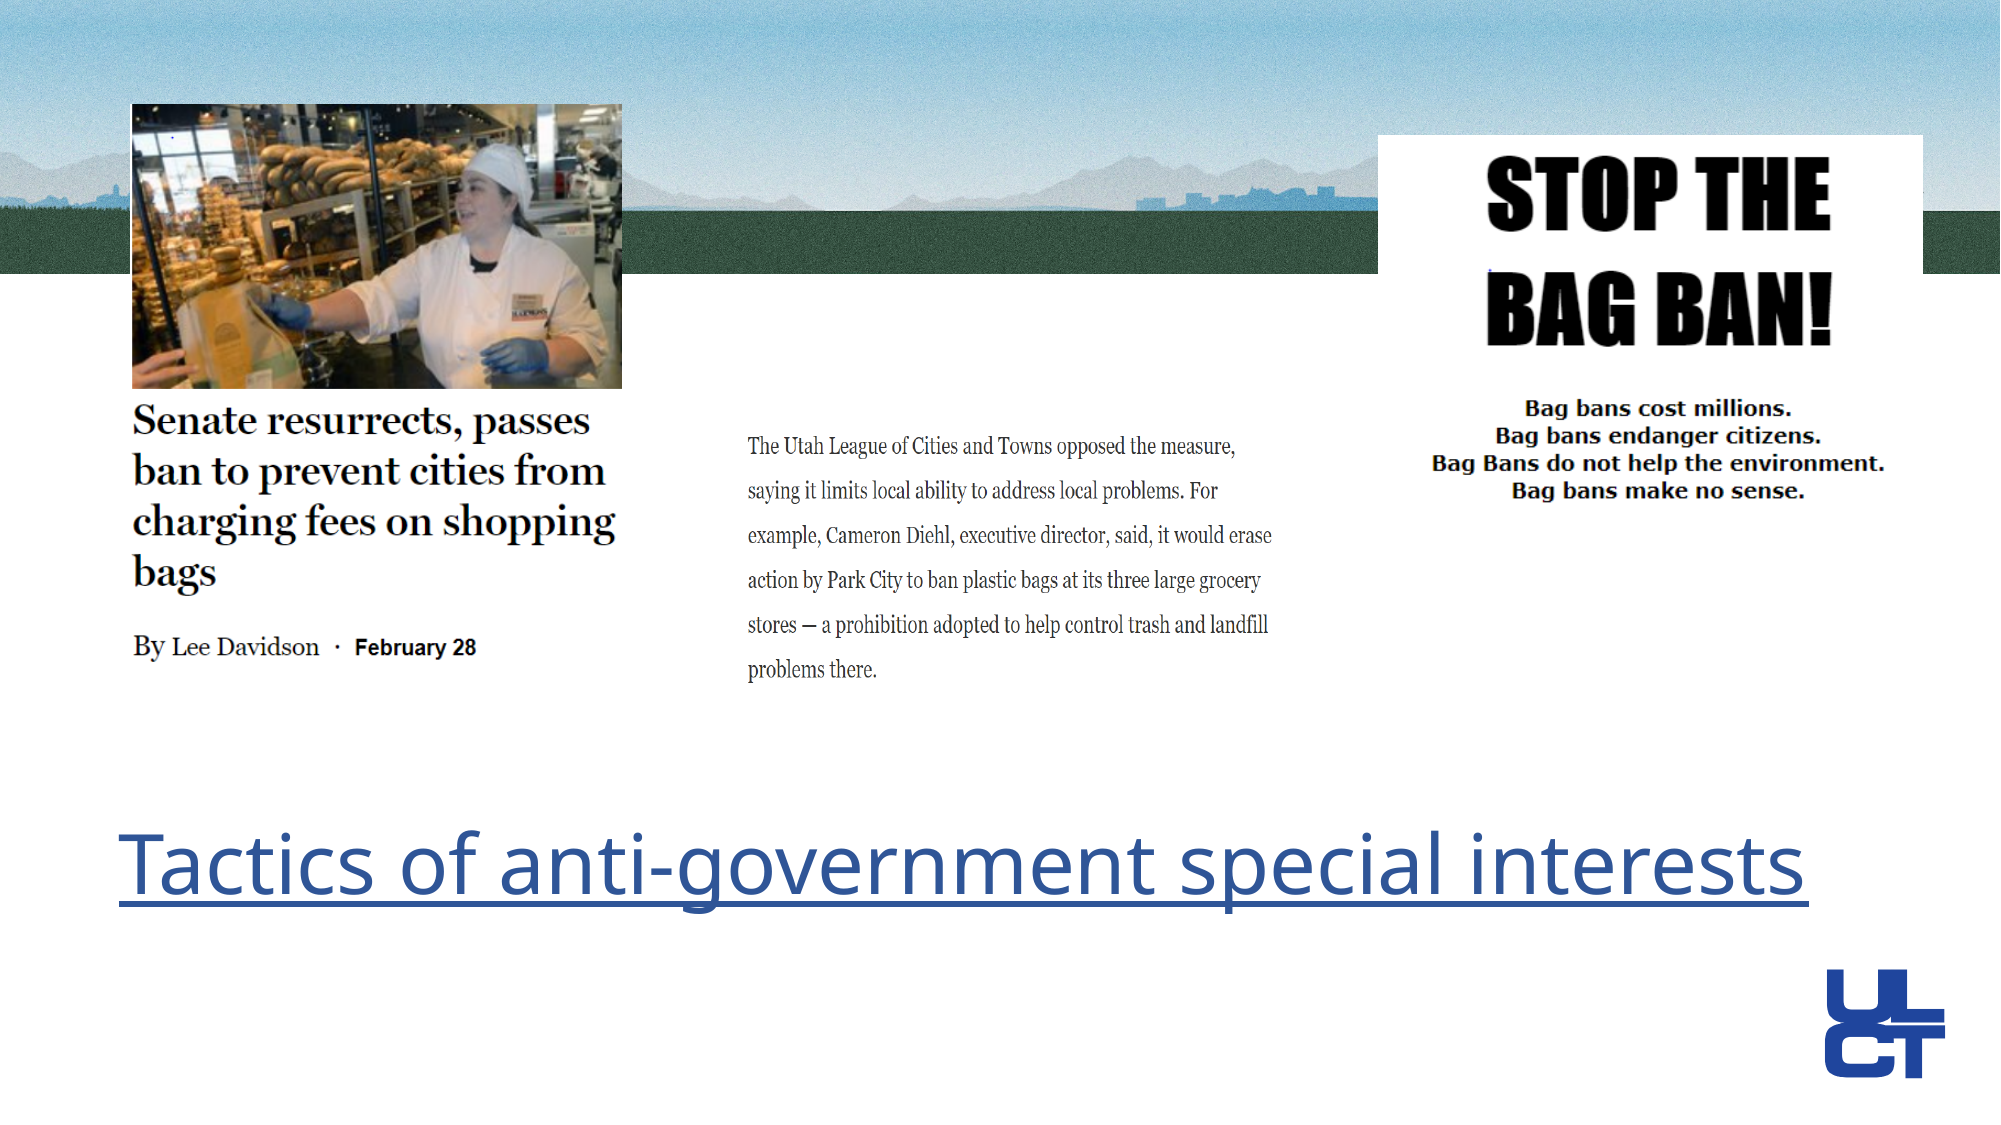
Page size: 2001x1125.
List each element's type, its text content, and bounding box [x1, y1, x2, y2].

title Tactics of anti-government special interests [103, 746, 1894, 920]
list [1378, 135, 1923, 526]
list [741, 430, 1286, 696]
picture [0, 0, 2000, 1125]
